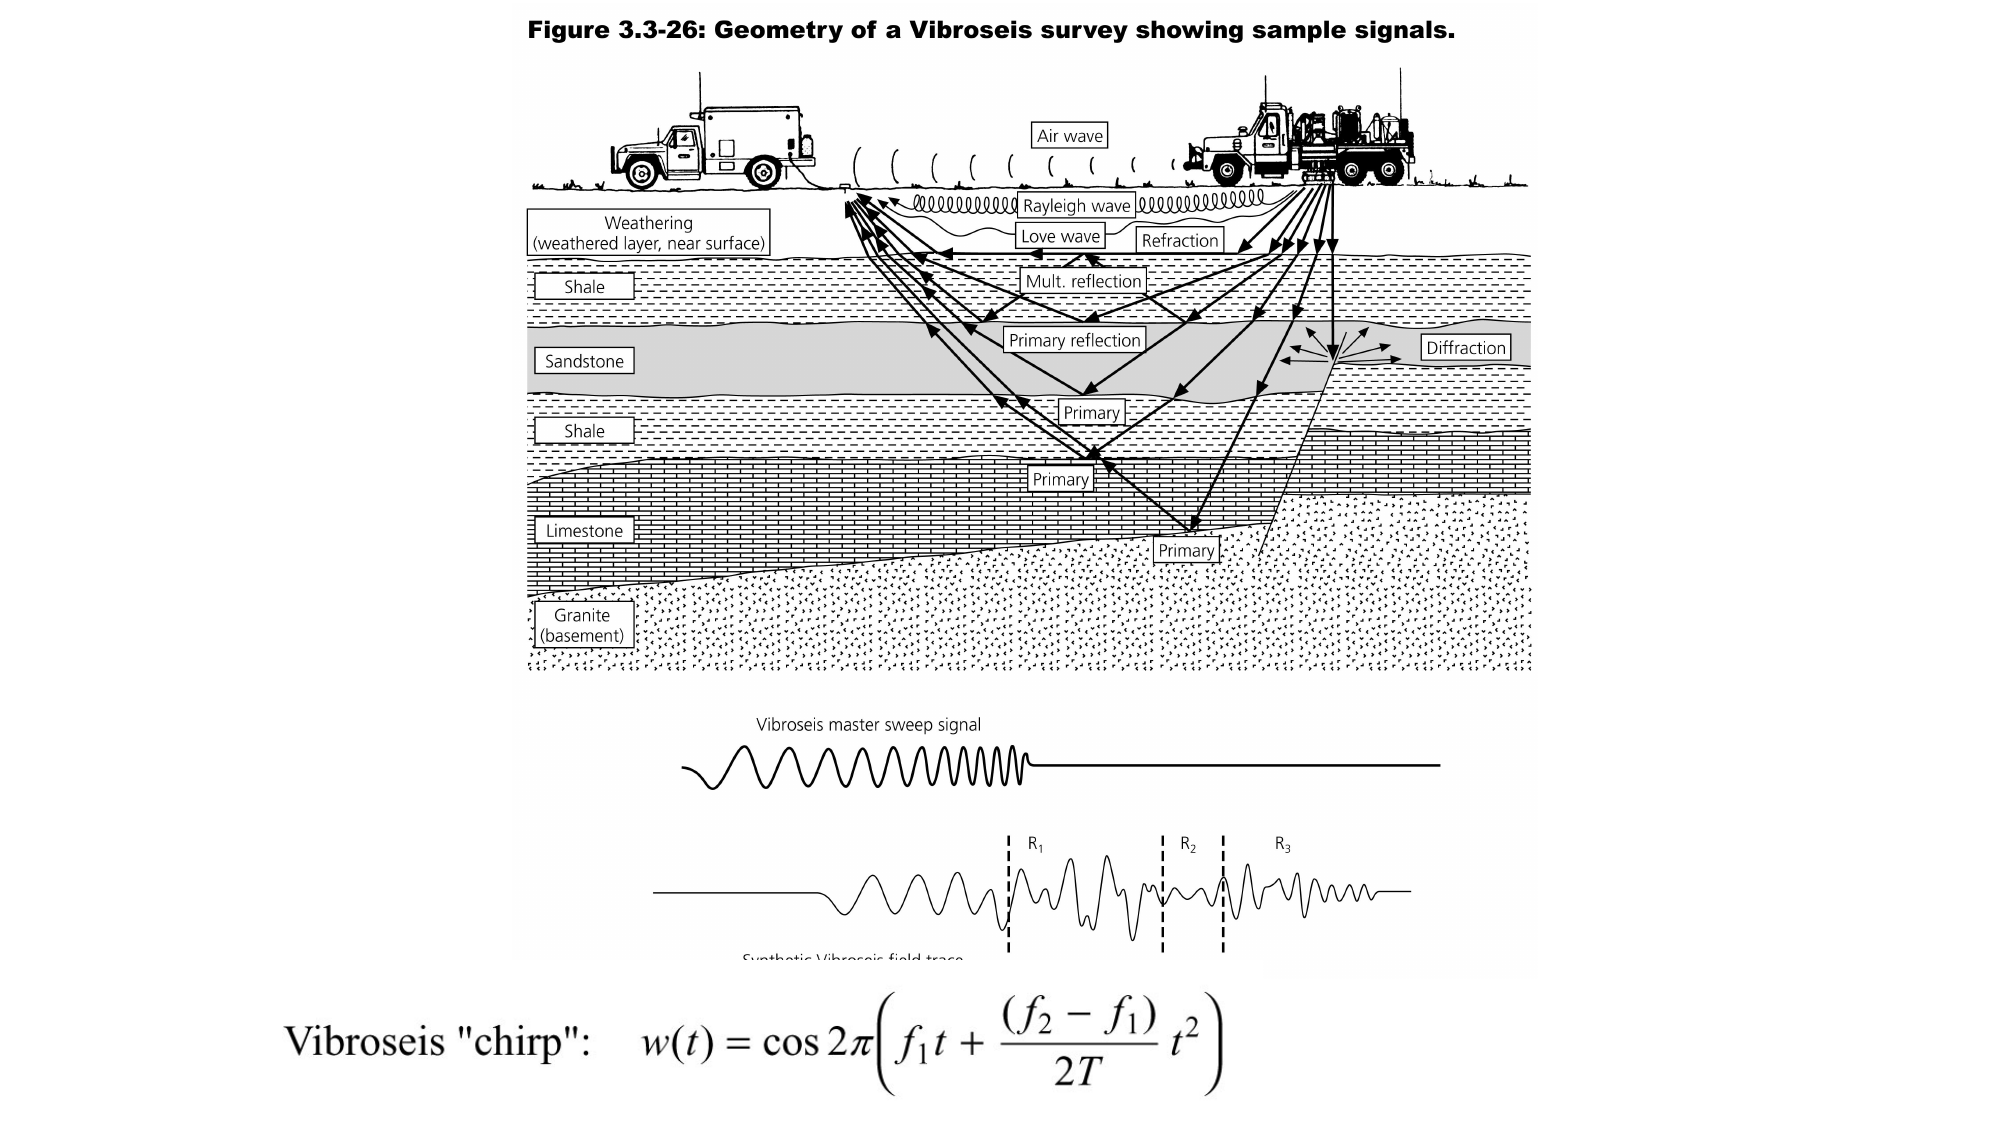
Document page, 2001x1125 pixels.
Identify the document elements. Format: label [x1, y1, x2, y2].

picture [249, 3, 1538, 1125]
